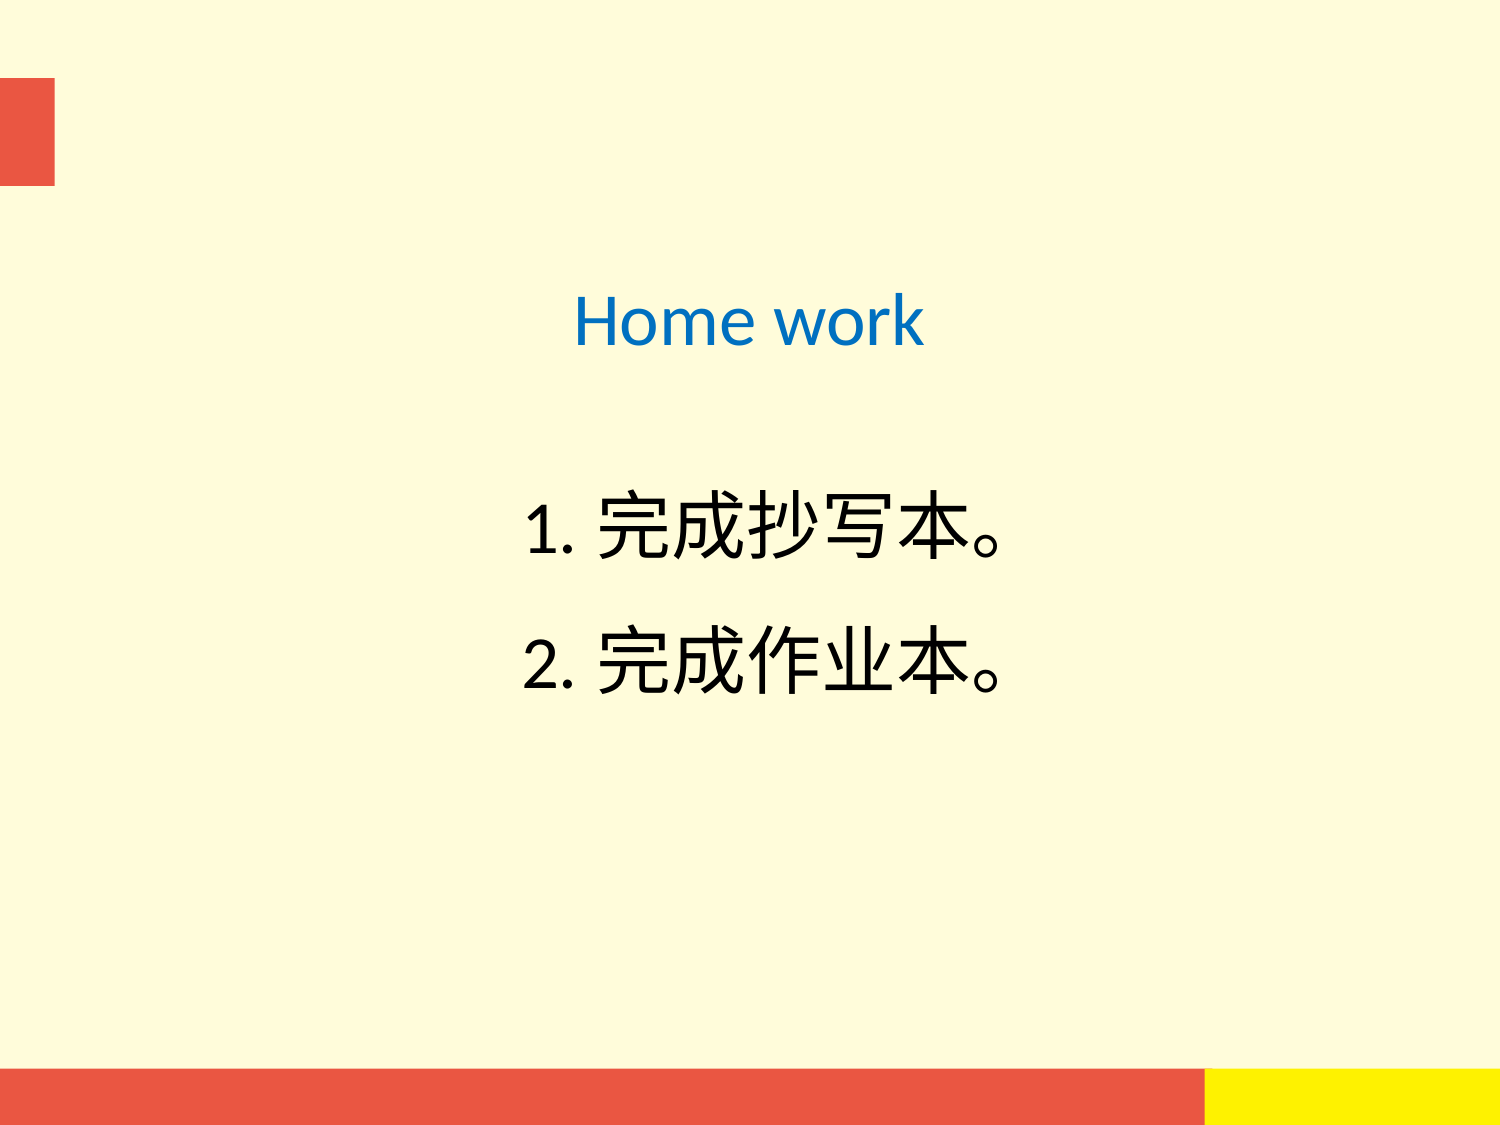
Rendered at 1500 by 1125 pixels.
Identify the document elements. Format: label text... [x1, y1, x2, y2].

text_box 1.完成抄写本。 2.完成作业本。 [506, 425, 994, 711]
text_box Home work [558, 262, 942, 368]
